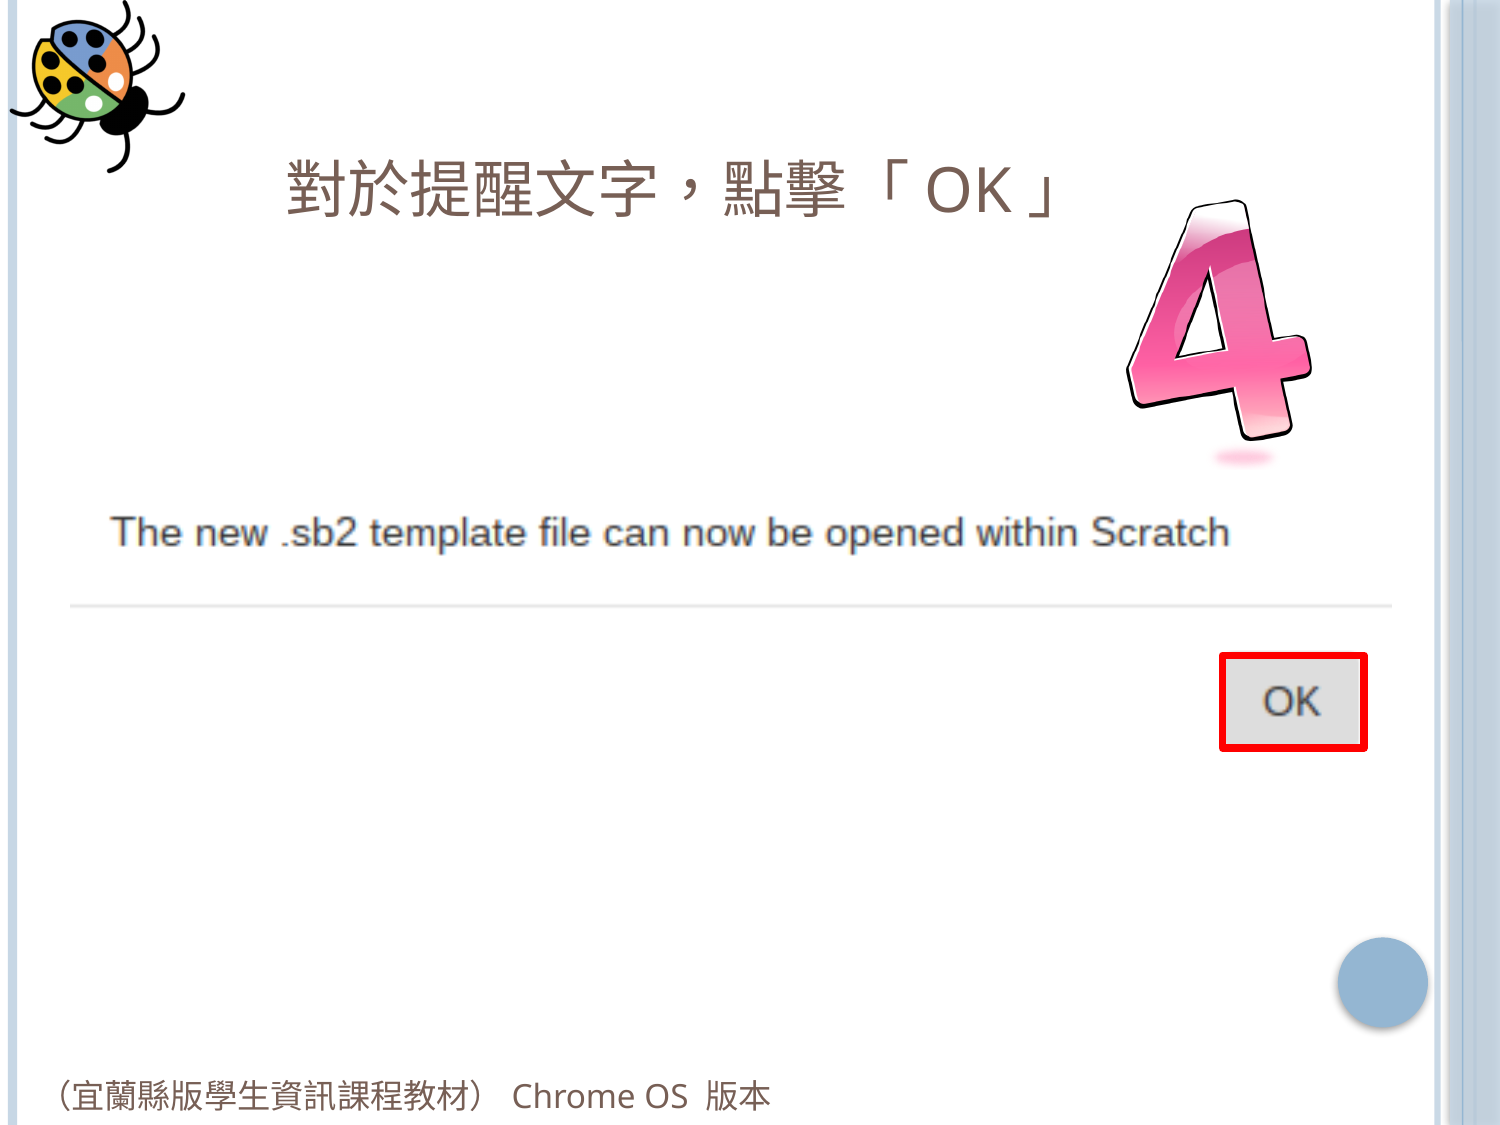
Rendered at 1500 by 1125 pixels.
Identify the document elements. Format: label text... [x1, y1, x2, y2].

title 對於提醒文字，點擊「OK」 [75, 45, 1300, 233]
footer （宜蘭縣版學生資訊課程教材）Chrome OS 版本 [23, 1065, 809, 1125]
picture [0, 0, 169, 176]
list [69, 464, 1393, 784]
picture [1077, 188, 1359, 471]
